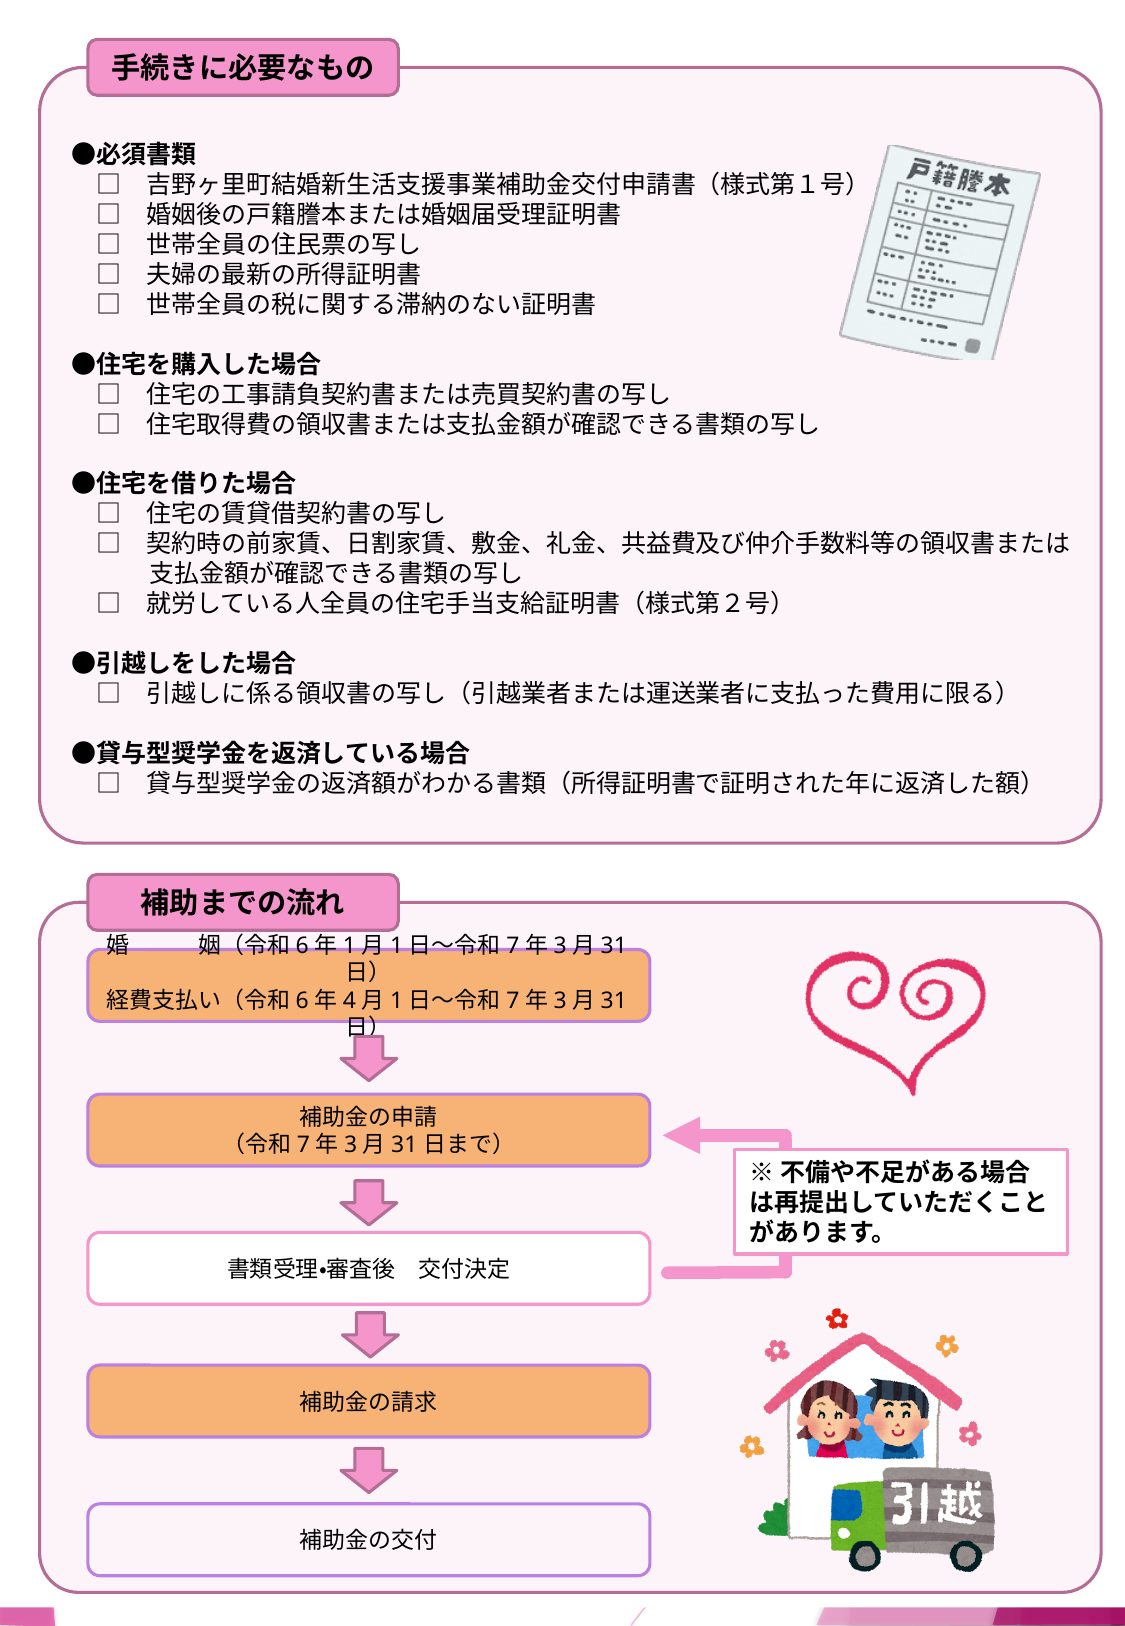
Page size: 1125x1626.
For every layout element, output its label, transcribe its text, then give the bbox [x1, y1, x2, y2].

text_box 手続きに必要なもの [86, 37, 400, 97]
text_box [38, 65, 1103, 131]
text_box 補助金の請求 [86, 1363, 652, 1439]
text_box [38, 900, 1103, 1594]
text_box [339, 1034, 399, 1082]
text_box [662, 1134, 1068, 1274]
picture [734, 1303, 1000, 1576]
picture [793, 934, 995, 1101]
text_box [339, 1179, 399, 1227]
text_box [339, 1446, 399, 1494]
text_box [55, 835, 1086, 845]
text_box 婚 姻（令和6年1月1日～令和7年3月31日） 経費支払い（令和6年4月1日～令和7年3月31日） [86, 947, 652, 1023]
picture [831, 144, 1047, 361]
text_box [340, 1311, 400, 1359]
text_box ●必須書類 □ 吉野ヶ里町結婚新生活支援事業補助金交付申請書（様式第１号） □ 婚姻後の戸籍謄本または婚姻届受理証明書 □ 世帯全員の住民票の写し □ 夫婦の最新の所得証明書 □ 世帯全員の税に関する滞納のない証明書 ●住宅を購入した場合 □ 住宅の工事請負契約書または売買契約書の写し □ 住宅取得費の領収書または支払金額が確認できる書類の写し ●住宅を借りた場合 □ 住宅の賃貸借契約書の写し □ 契約時の前家賃、日割家賃、敷金、礼金、共益費及び仲介手数料等の領収書または支払金額が確認できる書類の写し □ 就労している人全員の住宅手当支給証明書（様式第２号） ●引越しをした場合 □ 引越しに係る領収書の写し（引越業者または運送業者に支払った費用に限る） ●貸与型奨学金を返済している場合 □ 貸与型奨学金の返済額がわかる書類（所得証明書で証明された年に返済した額） [31, 131, 1110, 835]
text_box 補助金の申請 （令和7年3月31日まで） [86, 1092, 652, 1168]
text_box 補助金の交付 [86, 1502, 652, 1578]
text_box 書類受理・審査後 交付決定 [86, 1230, 652, 1306]
text_box [0, 0, 1125, 1608]
text_box 補助までの流れ [86, 872, 400, 932]
